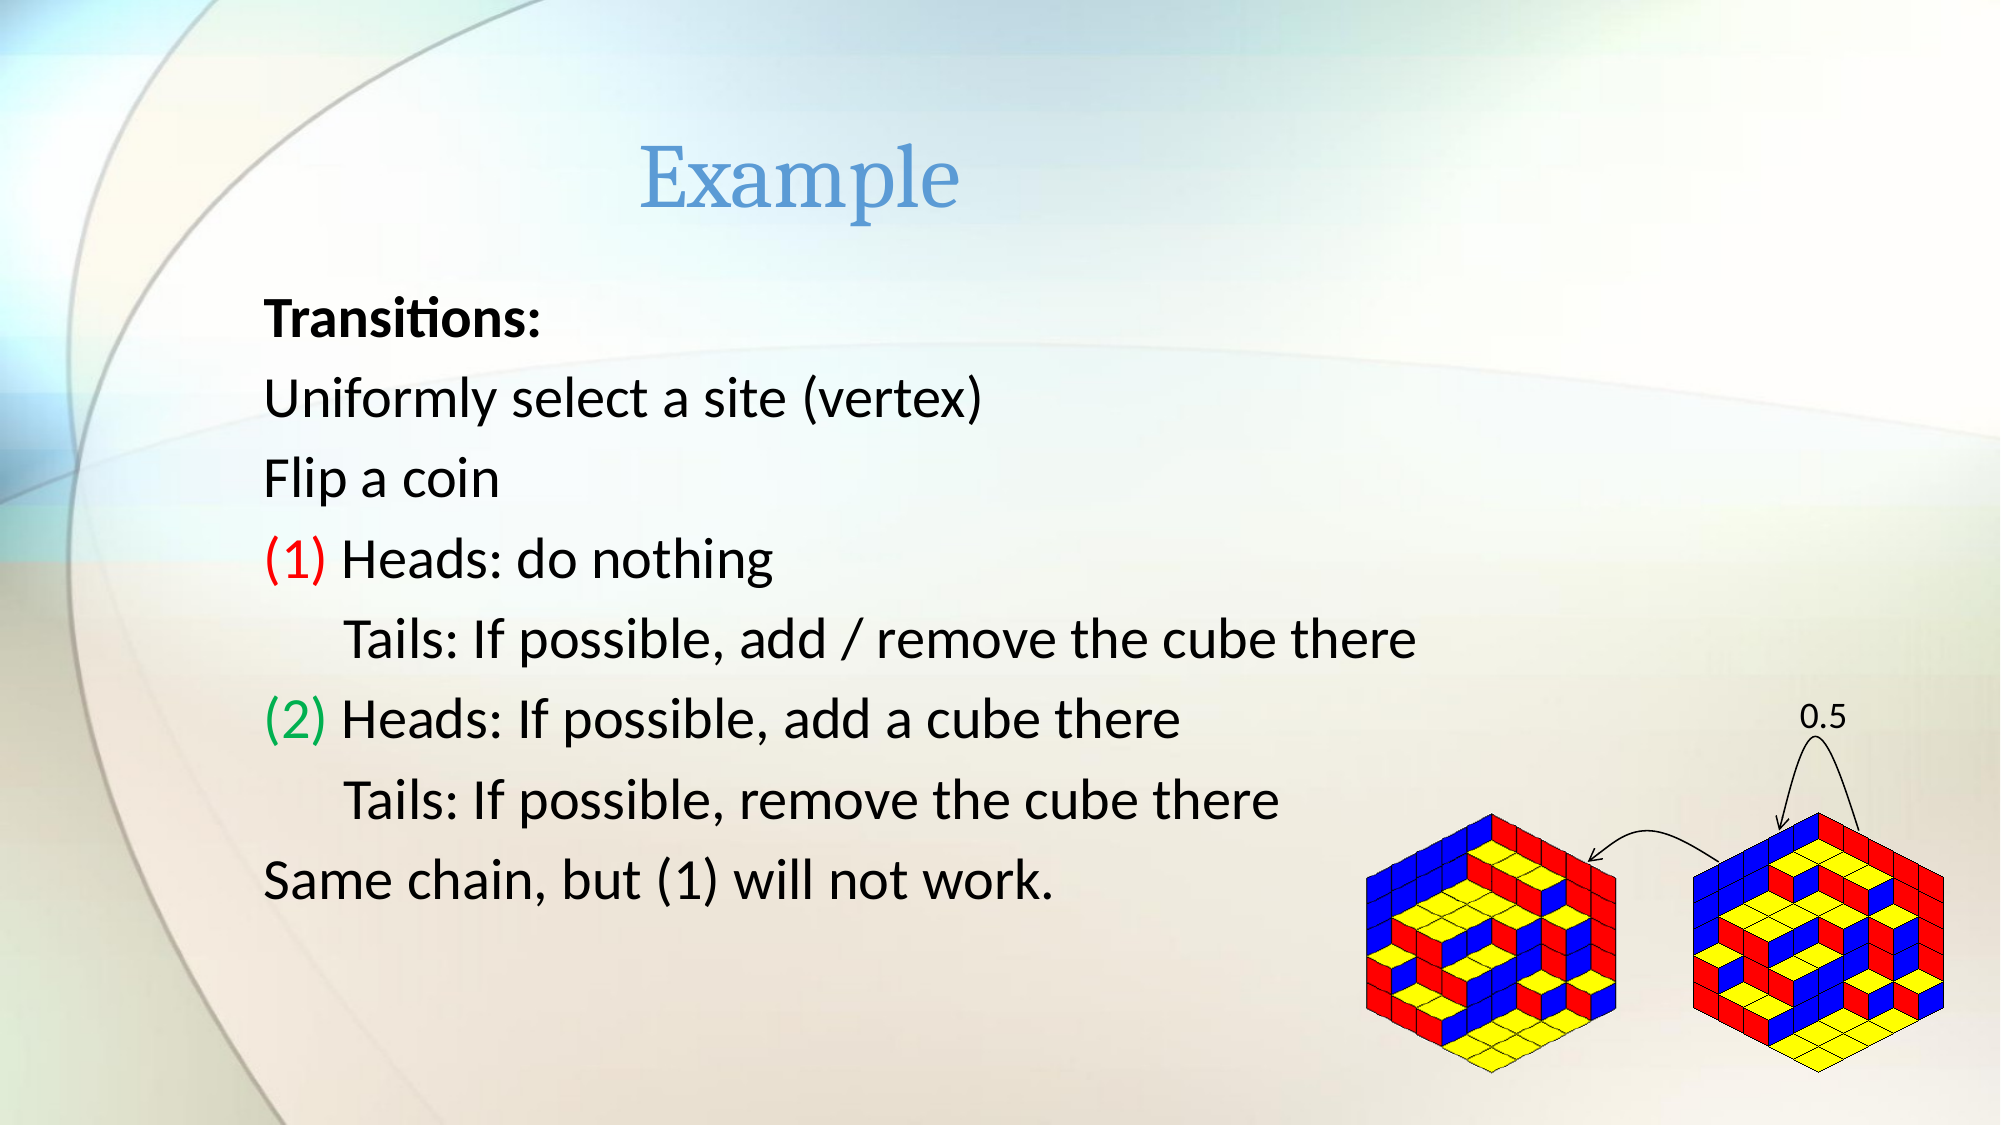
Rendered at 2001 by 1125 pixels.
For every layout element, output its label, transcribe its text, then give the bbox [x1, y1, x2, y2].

picture [0, 0, 2001, 1125]
list Transitions: Uniformly select a site (vertex) Flip a coin (1) Heads: do nothing Tails: If possible, add / remove the cube there (2) Heads: If possible, add a cube there Tails: If possible, remove the cube there Same chain, but (1) will not work. [248, 279, 1971, 994]
text_box 0.5 [1779, 683, 1869, 744]
title Example [623, 62, 2000, 280]
text_box [1645, 829, 1667, 862]
text_box [1786, 744, 1849, 798]
